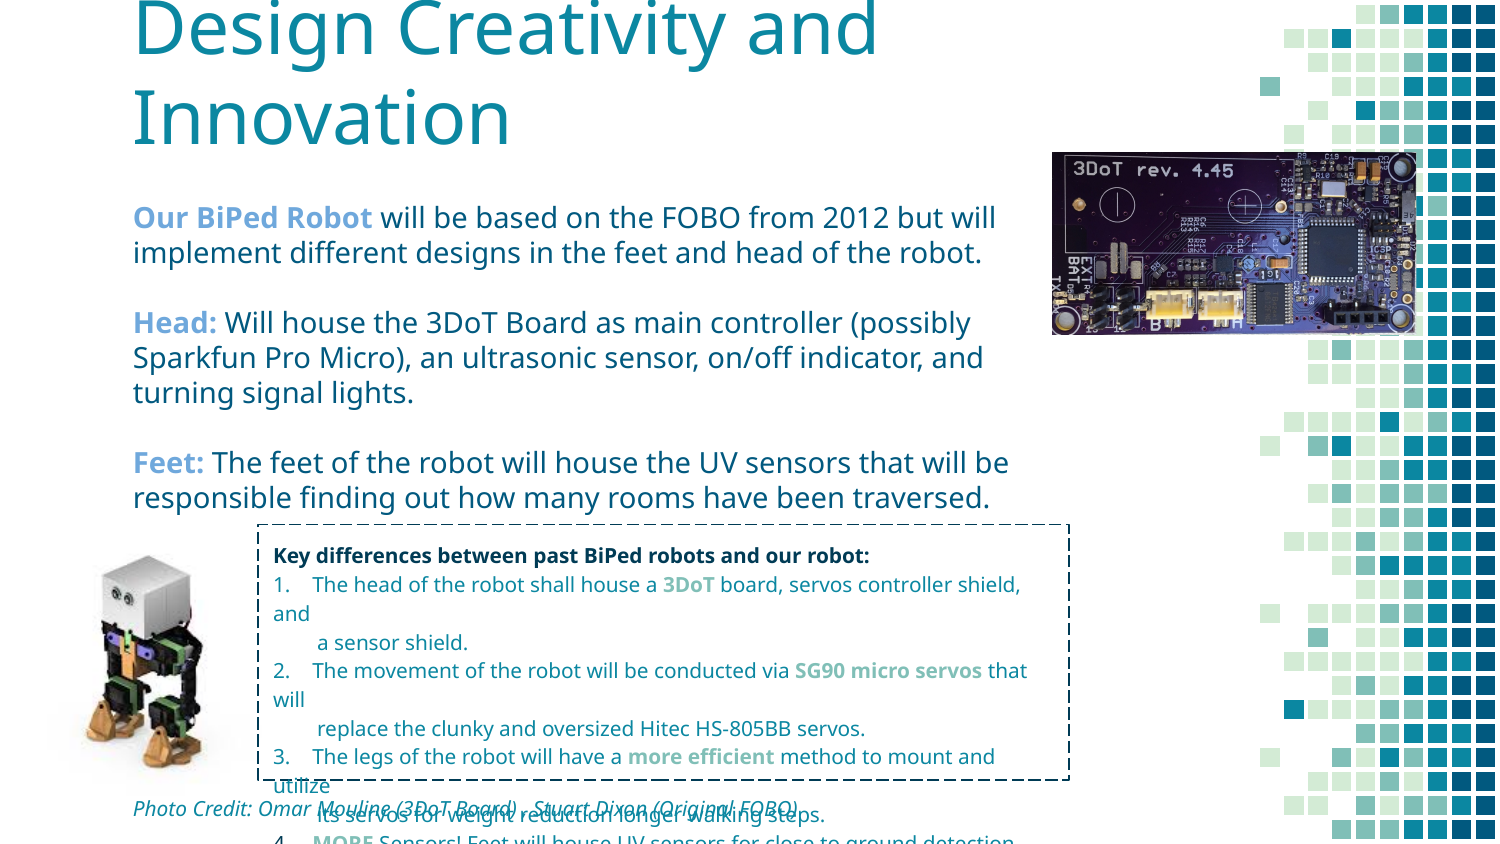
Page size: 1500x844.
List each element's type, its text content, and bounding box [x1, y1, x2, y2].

text_box Photo Credit: Omar Mouline (3DoT Board) , Stuart Dixon (Original FOBO) [117, 780, 1207, 831]
text_box Key differences between past BiPed robots and our robot: 1. The head of the robot shall house a 3DoT board, servos controller shield, and a sensor shield. 2. The movement of the robot will be conducted via SG90 micro servos that will replace the clunky and oversized Hitec HS-805BB servos. 3. The legs of the robot will have a more efficient method to mount and utilize its servos for weight reduction longer walking steps. 4. MORE Sensors! Feet will house UV sensors for close to ground detection. [258, 524, 1070, 780]
list Our BiPed Robot will be based on the FOBO from 2012 but will implement different designs in the feet and head of the robot. Head: Will house the 3DoT Board as main controller (possibly Sparkfun Pro Micro), an ultrasonic sensor, on/off indicator, and turning signal lights. Feet: The feet of the robot will house the UV sensors that will be responsible finding out how many rooms have been traversed. [117, 184, 1096, 674]
picture [1051, 152, 1417, 335]
title Design Creativity and Innovation [117, 33, 1227, 175]
picture [47, 531, 263, 819]
